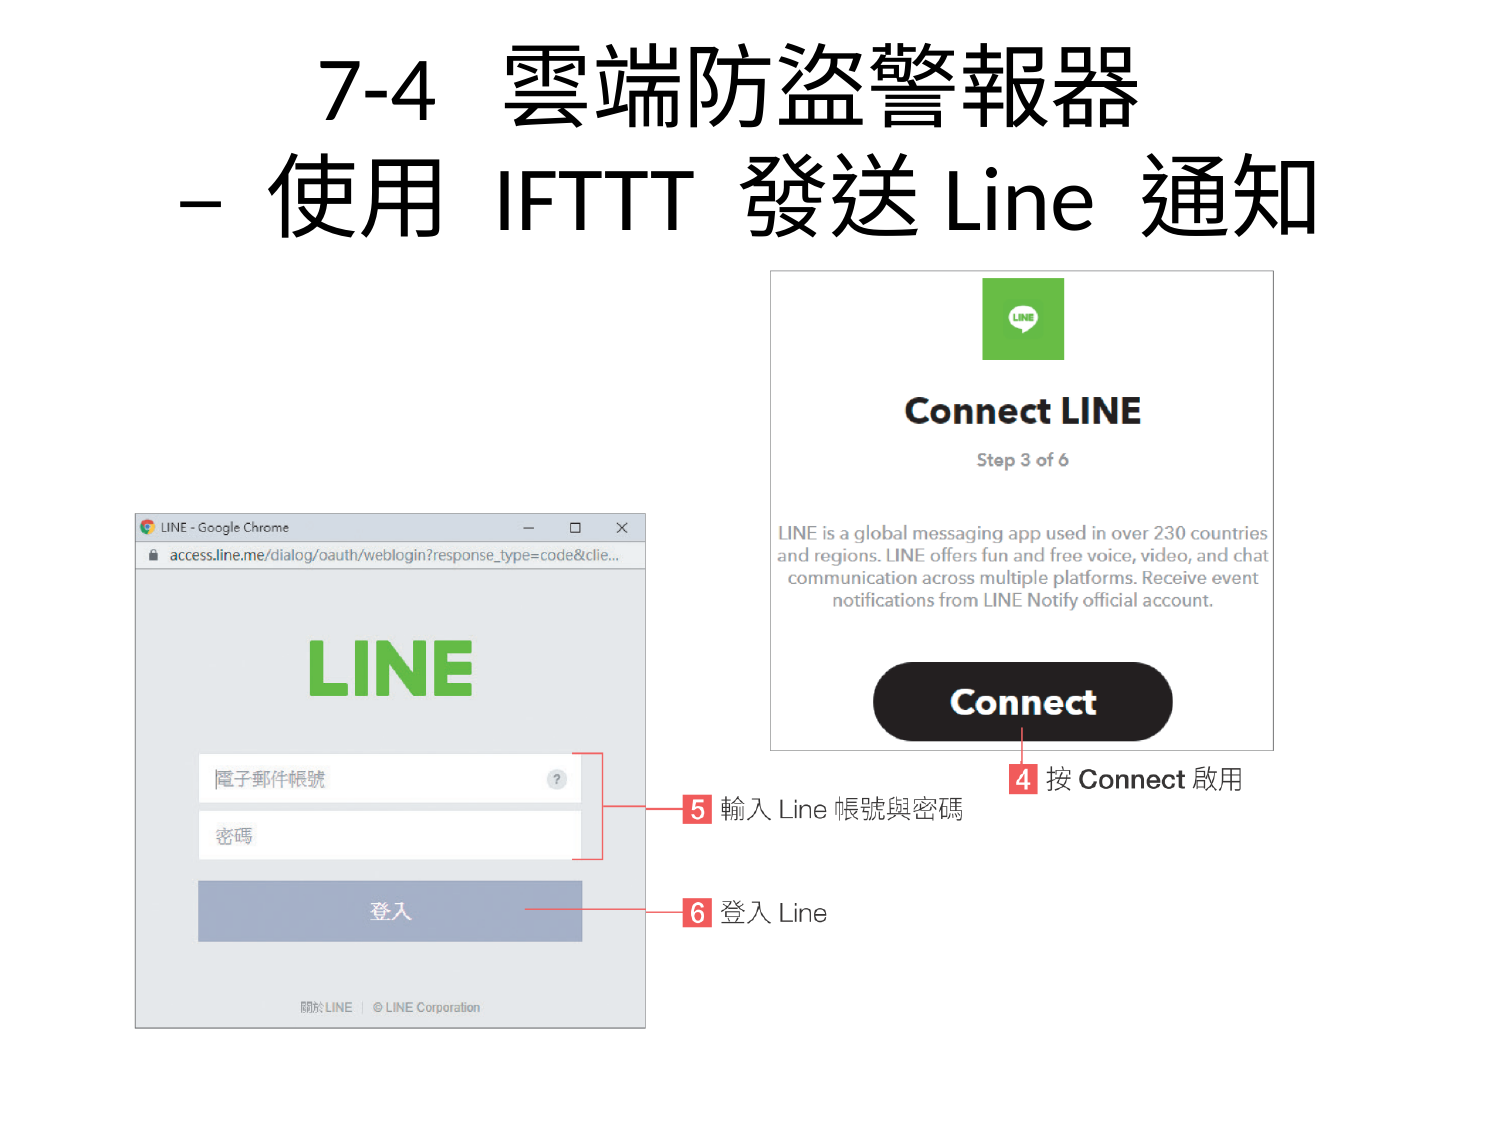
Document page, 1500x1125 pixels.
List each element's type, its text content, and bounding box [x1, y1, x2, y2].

title 7-4 雲端防盜警報器 – 使用 IFTTT 發送Line 通知 [75, 45, 1425, 233]
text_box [120, 260, 1294, 1042]
